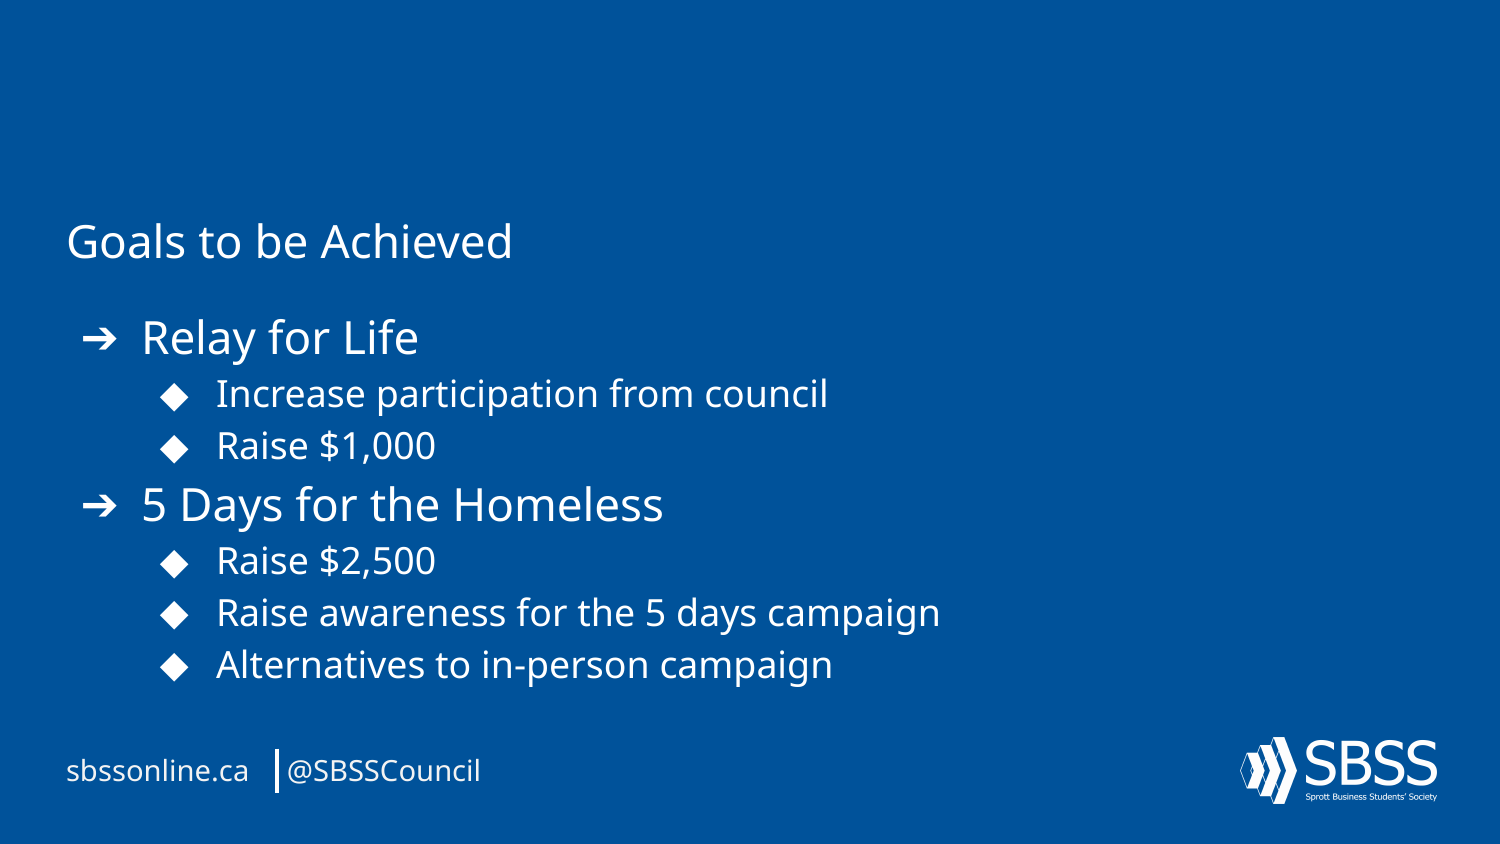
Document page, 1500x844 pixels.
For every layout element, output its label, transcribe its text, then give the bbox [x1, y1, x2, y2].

list Goals to be Achieved Relay for Life Increase participation from council Raise $1,000 5 Days for the Homeless Raise $2,500 Raise awareness for the 5 days campaign Alternatives to in-person campaign [51, 189, 1449, 750]
picture [1240, 750, 1437, 804]
